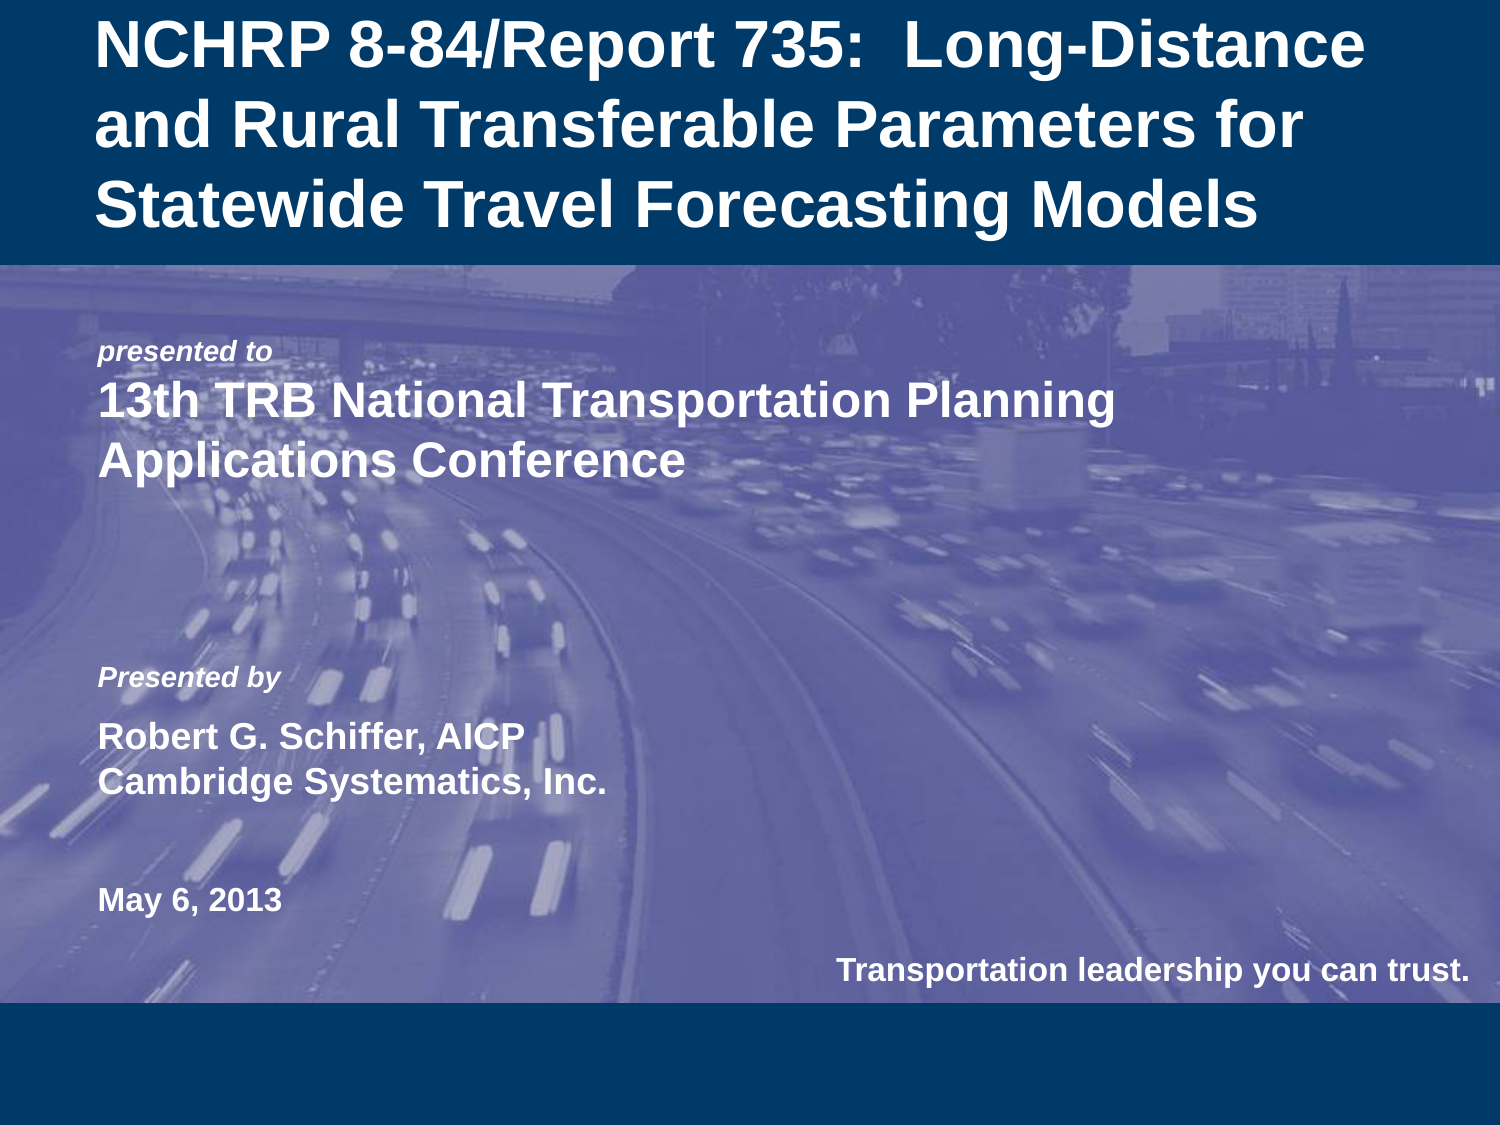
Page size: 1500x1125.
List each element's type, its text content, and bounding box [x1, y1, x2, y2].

title NCHRP 8-84/Report 735: Long-Distance and Rural Transferable Parameters for Statewide Travel Forecasting Models [79, 40, 1500, 249]
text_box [0, 264, 1500, 1003]
